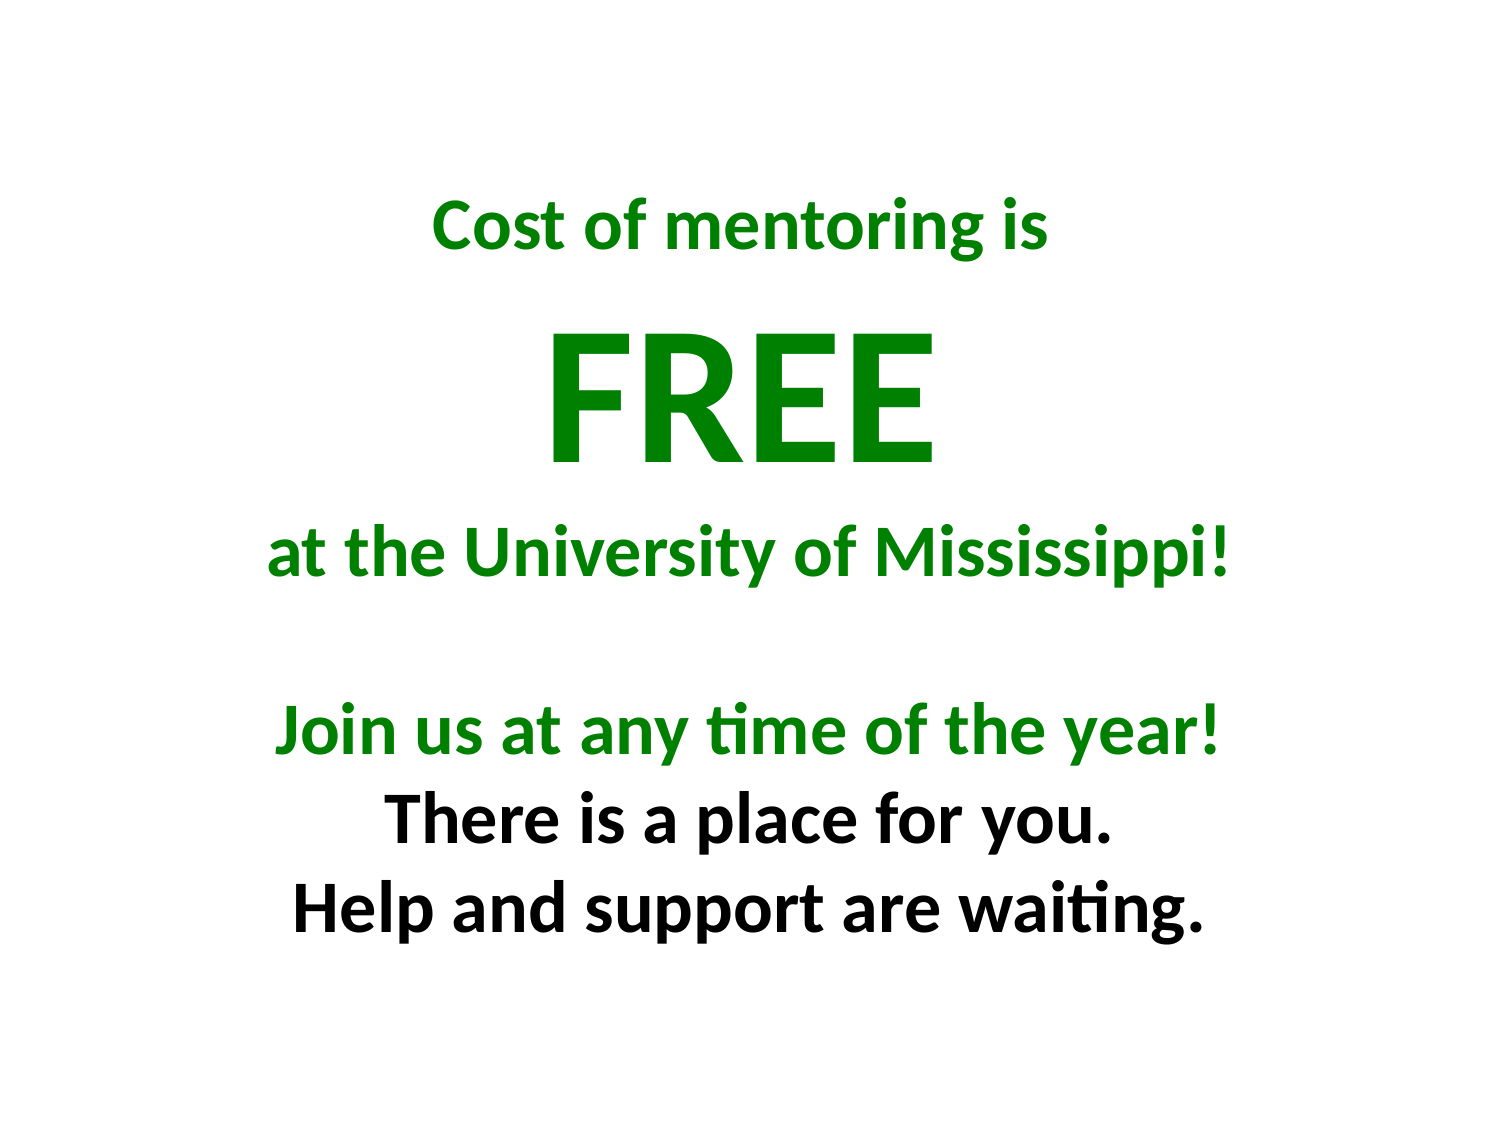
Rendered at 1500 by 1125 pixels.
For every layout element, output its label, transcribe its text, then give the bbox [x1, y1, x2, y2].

title Cost of mentoring is FREE at the University of Mississippi! Join us at any time of the year! There is a place for you. Help and support are waiting. [33, 167, 1467, 956]
